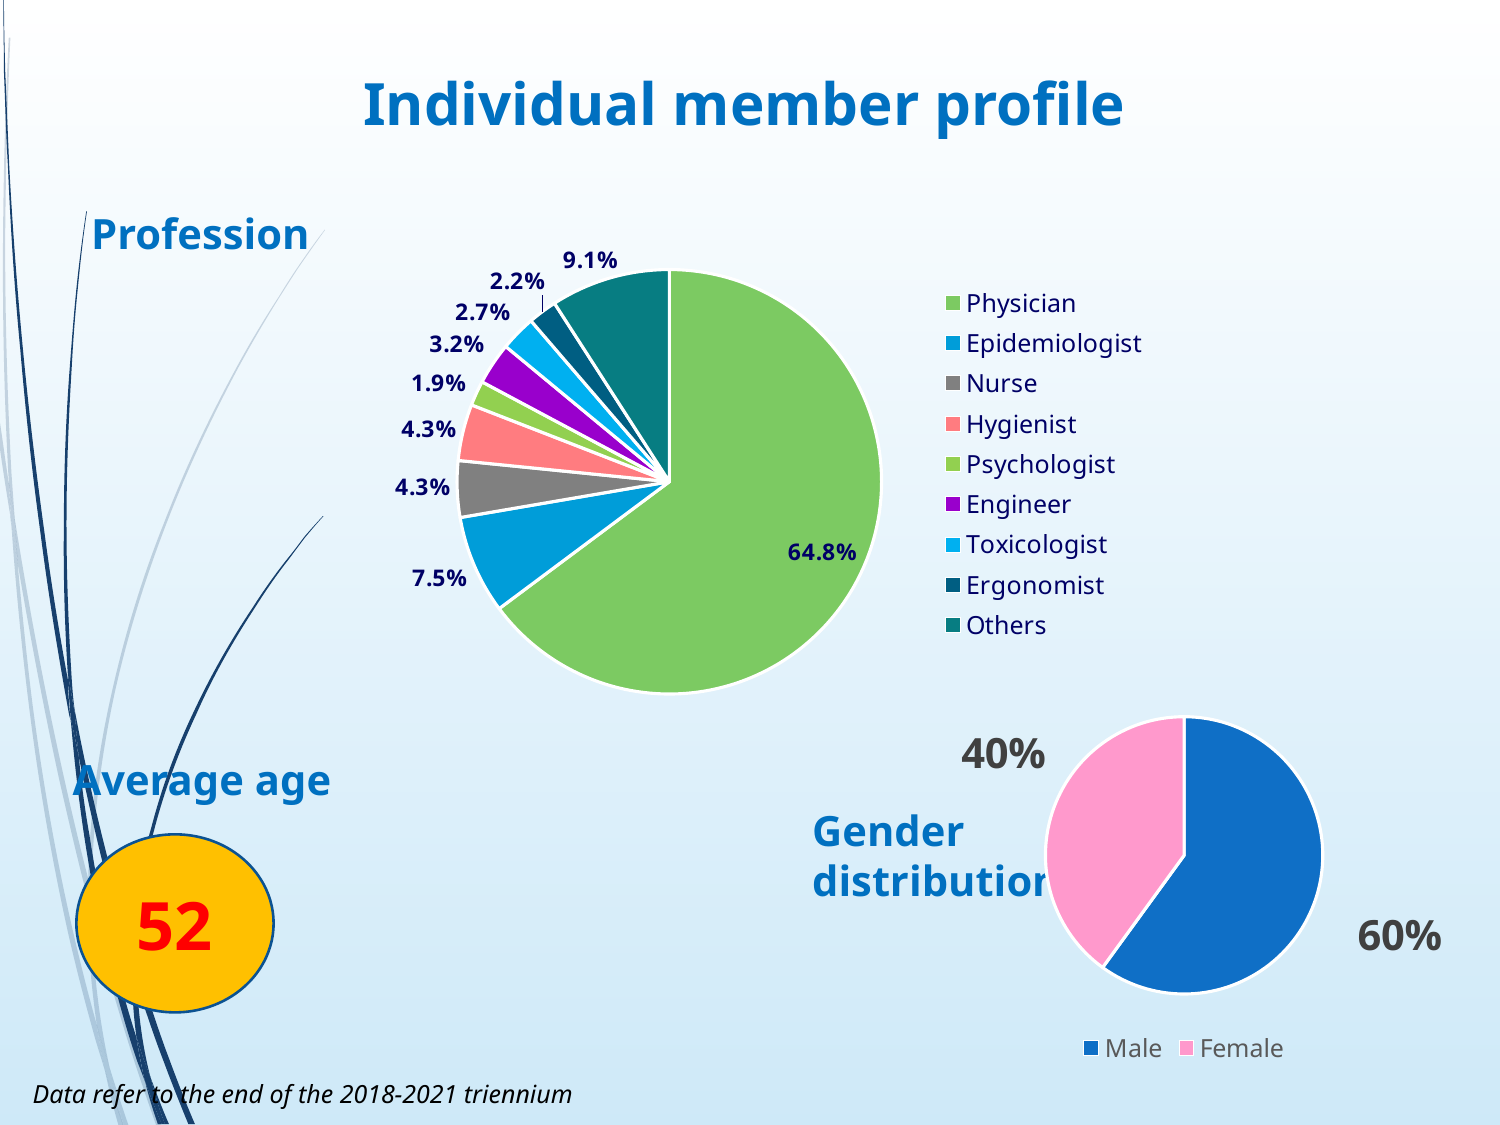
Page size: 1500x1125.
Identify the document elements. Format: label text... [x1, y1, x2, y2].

text_box Gender distribution [797, 789, 867, 920]
text_box Average age [57, 731, 530, 827]
text_box Profession [76, 200, 360, 266]
chart [336, 224, 1497, 1072]
text_box Data refer to the end of the 2018-2021 triennium [18, 1071, 970, 1117]
text_box 52 [75, 833, 275, 1014]
text_box Individual member profile [348, 37, 1338, 168]
